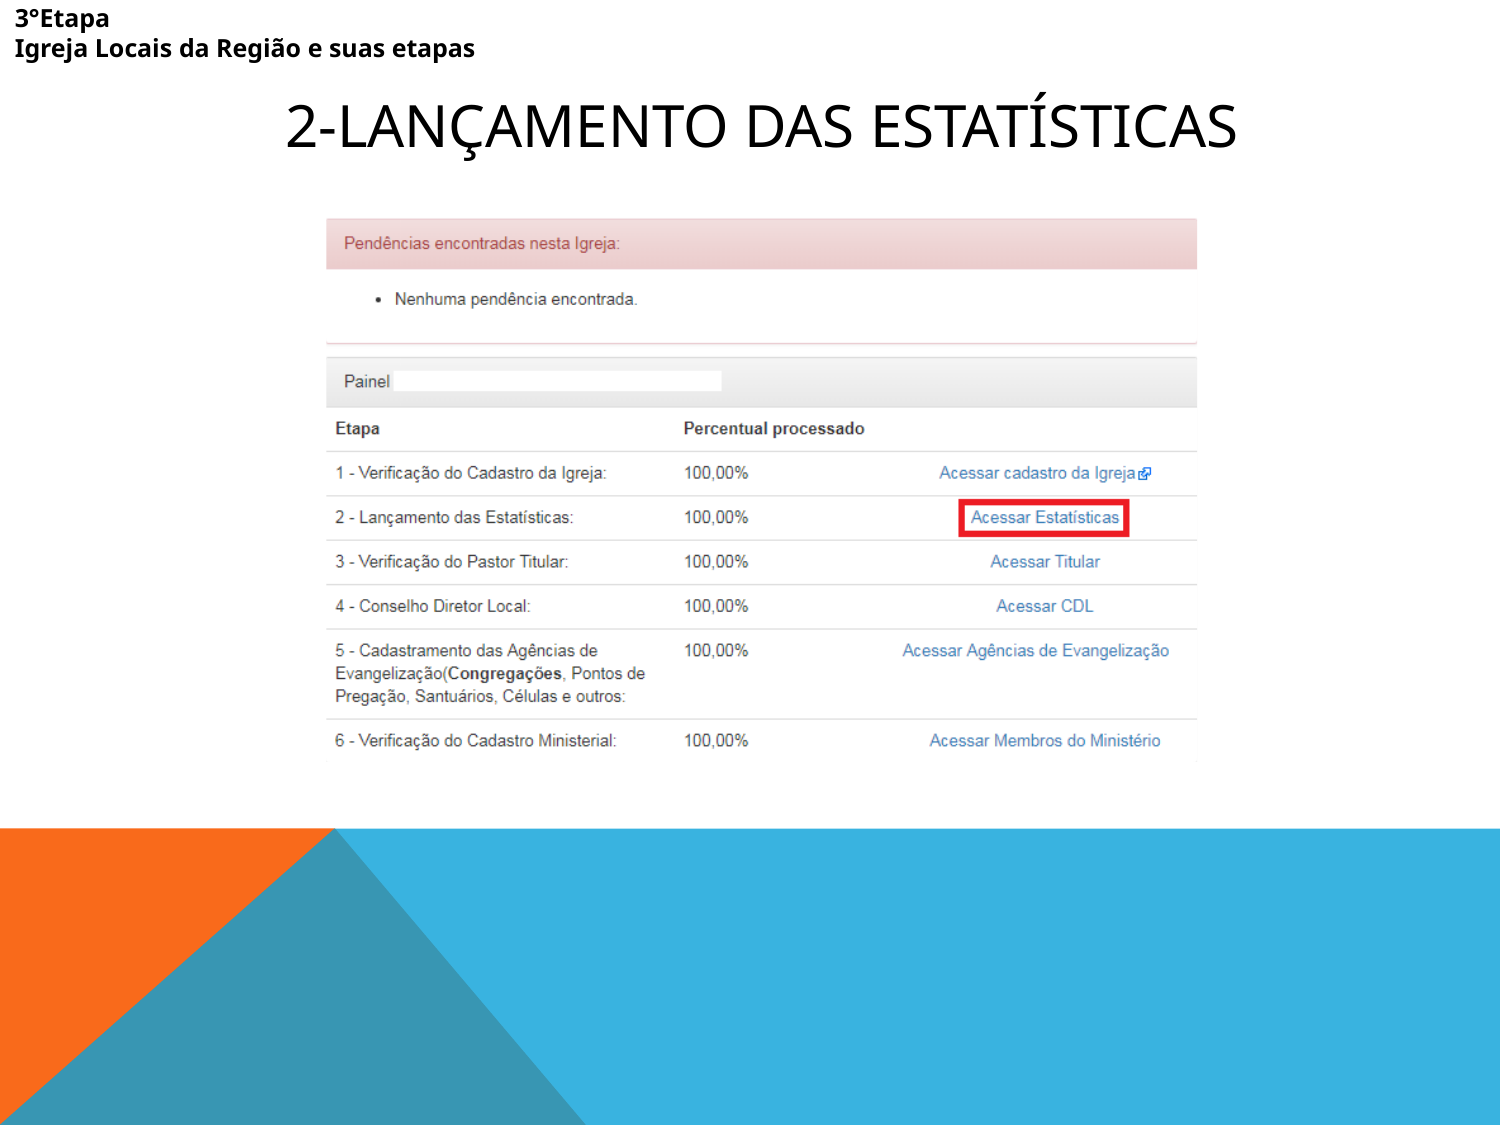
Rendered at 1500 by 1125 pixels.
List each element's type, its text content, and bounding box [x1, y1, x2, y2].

text_box 3°Etapa Igreja Locais da Região e suas etapas [0, 0, 762, 161]
picture [326, 207, 1198, 762]
title 2-Lançamento das ESTATÍSTICAS [144, 78, 1379, 169]
